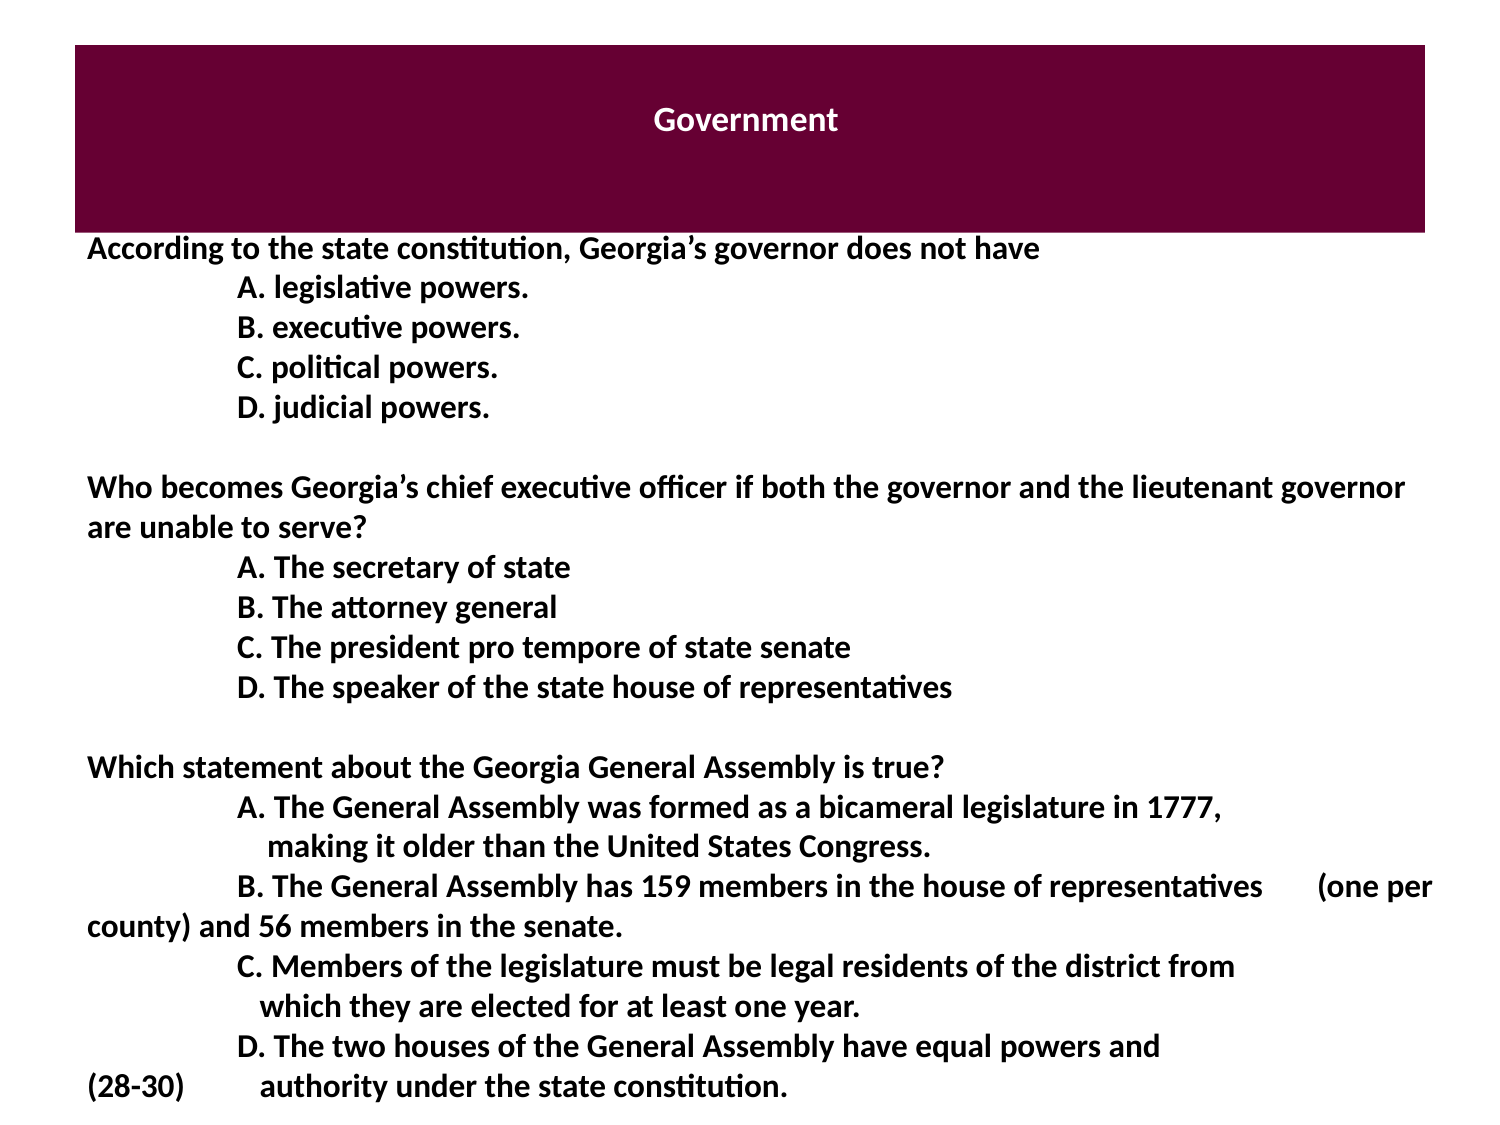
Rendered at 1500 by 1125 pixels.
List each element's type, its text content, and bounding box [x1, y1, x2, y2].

title Government [75, 45, 1425, 218]
text_box According to the state constitution, Georgia’s governor does not have A. legislative powers. B. executive powers. C. political powers. D. judicial powers. Who becomes Georgia’s chief executive officer if both the governor and the lieutenant governor are unable to serve? A. The secretary of state B. The attorney general C. The president pro tempore of state senate D. The speaker of the state house of representatives Which statement about the Georgia General Assembly is true? A. The General Assembly was formed as a bicameral legislature in 1777, making it older than the United States Congress. B. The General Assembly has 159 members in the house of representatives (one per county) and 56 members in the senate. C. Members of the legislature must be legal residents of the district from which they are elected for at least one year. D. The two houses of the General Assembly have equal powers and (28-30) authority under the state constitution. [72, 218, 1463, 1112]
